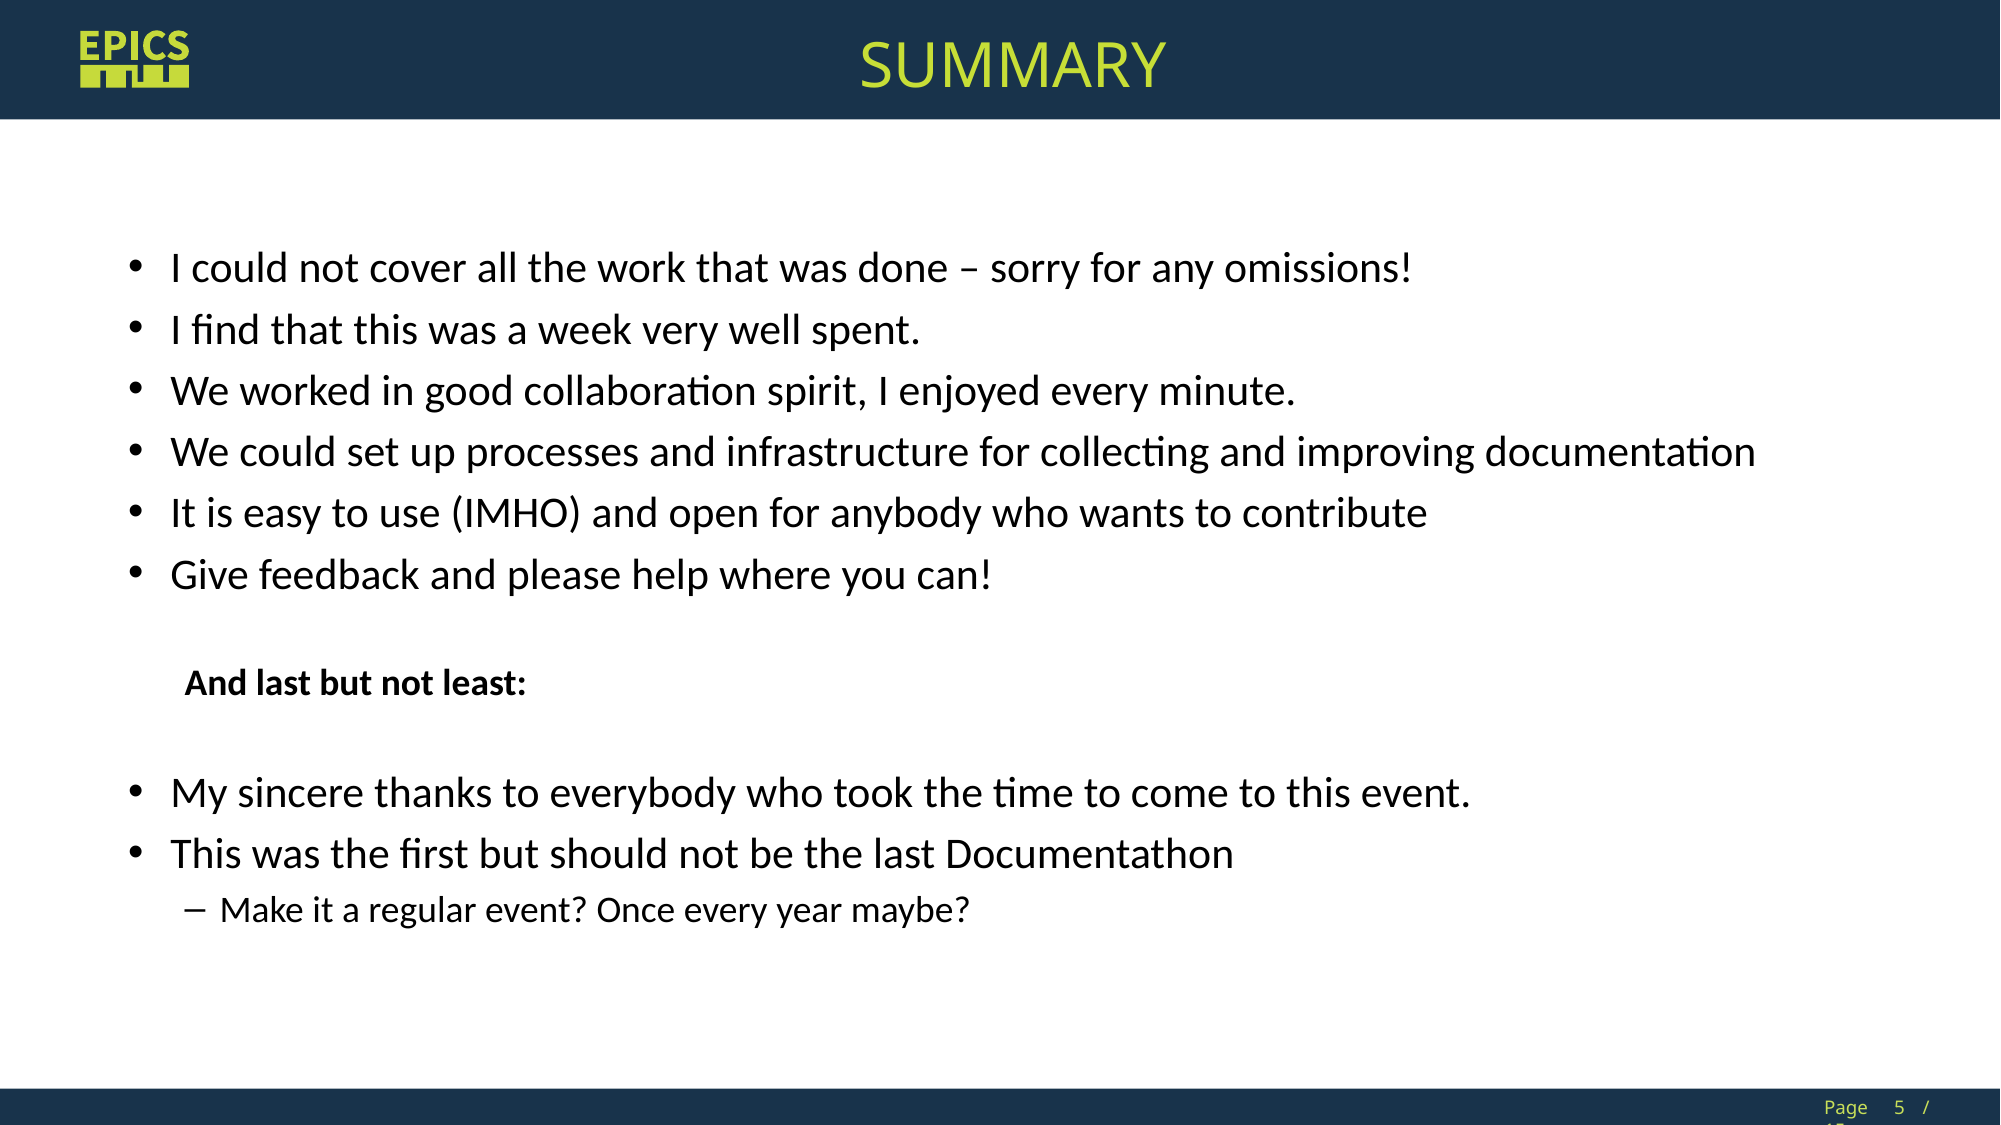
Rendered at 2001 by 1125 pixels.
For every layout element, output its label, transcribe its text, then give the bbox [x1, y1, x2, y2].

text_box Summary [215, 23, 1812, 110]
picture [80, 30, 190, 88]
text_box [0, 1086, 2000, 1125]
text_box I could not cover all the work that was done – sorry for any omissions! I find that this was a week very well spent. We worked in good collaboration spirit, I enjoyed every minute. We could set up processes and infrastructure for collecting and improving documentation It is easy to use (IMHO) and open for anybody who wants to contribute Give feedback and please help where you can! And last but not least: My sincere thanks to everybody who took the time to come to this event. This was the first but should not be the last Documentathon Make it a regular event? Once every year maybe? [113, 231, 1914, 988]
text_box Page 5 / 15 [1824, 1095, 1930, 1125]
text_box [0, 0, 2000, 122]
